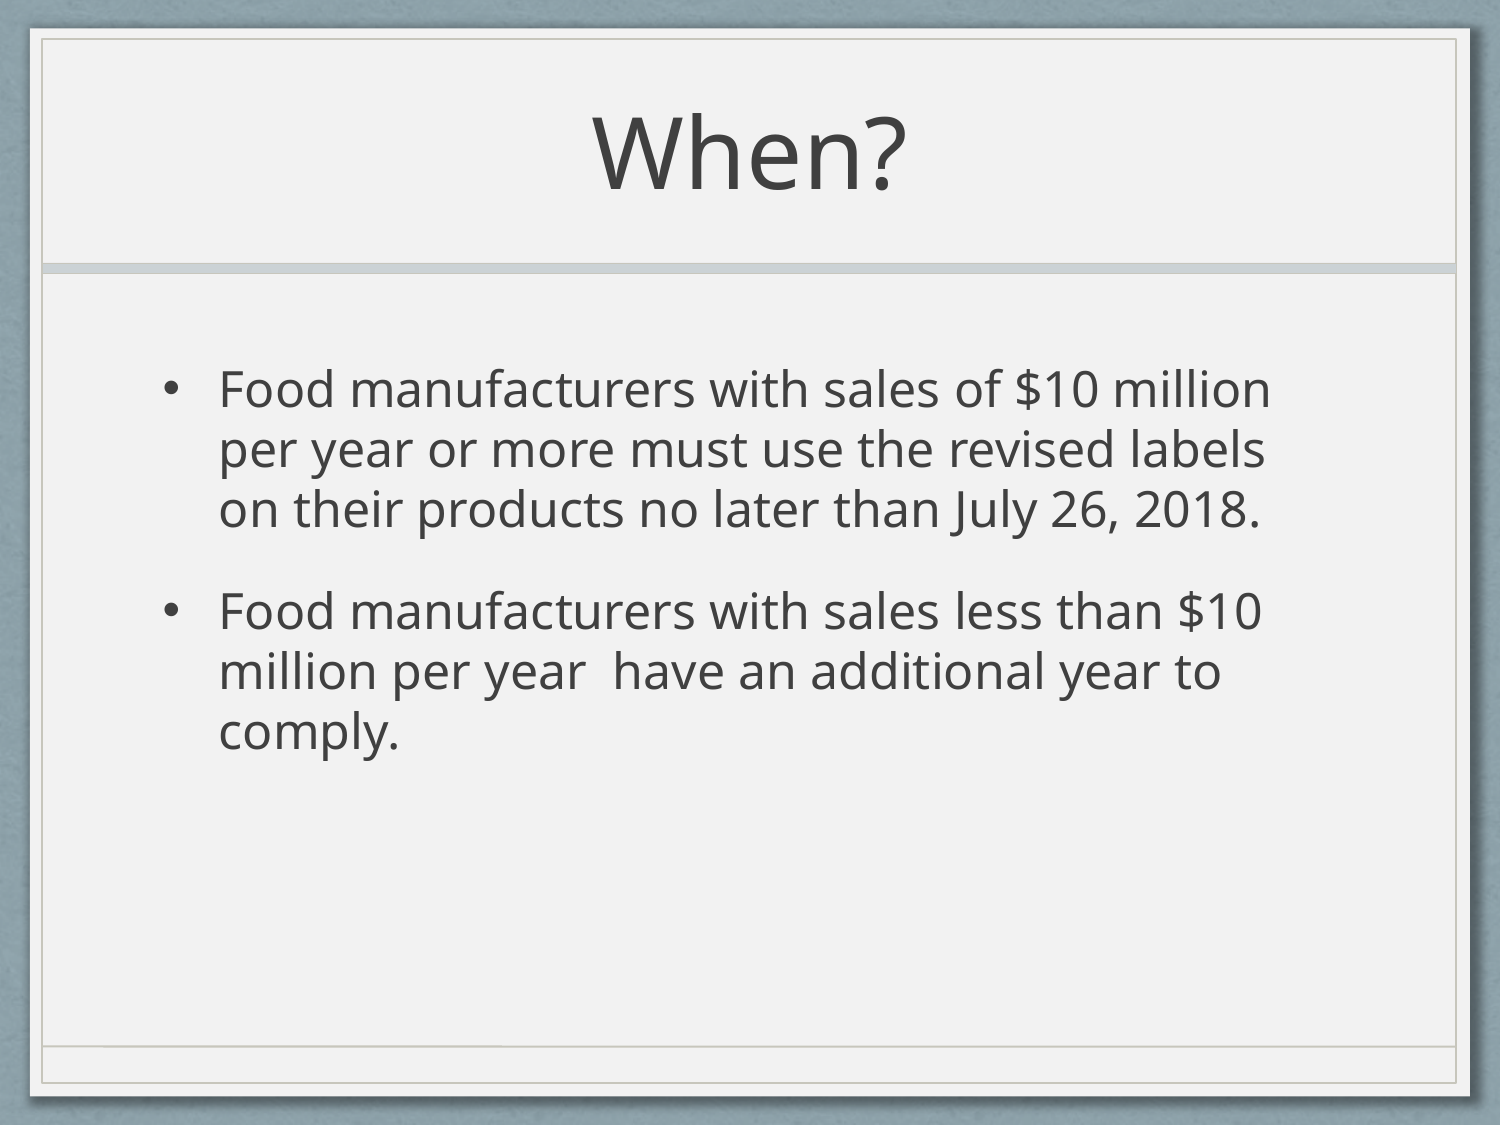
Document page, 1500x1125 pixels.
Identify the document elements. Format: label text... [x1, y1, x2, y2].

title When? [147, 40, 1353, 260]
list Food manufacturers with sales of $10 million per year or more must use the revised labels on their products no later than July 26, 2018. Food manufacturers with sales less than $10 million per year have an additional year to comply. [147, 350, 1353, 995]
